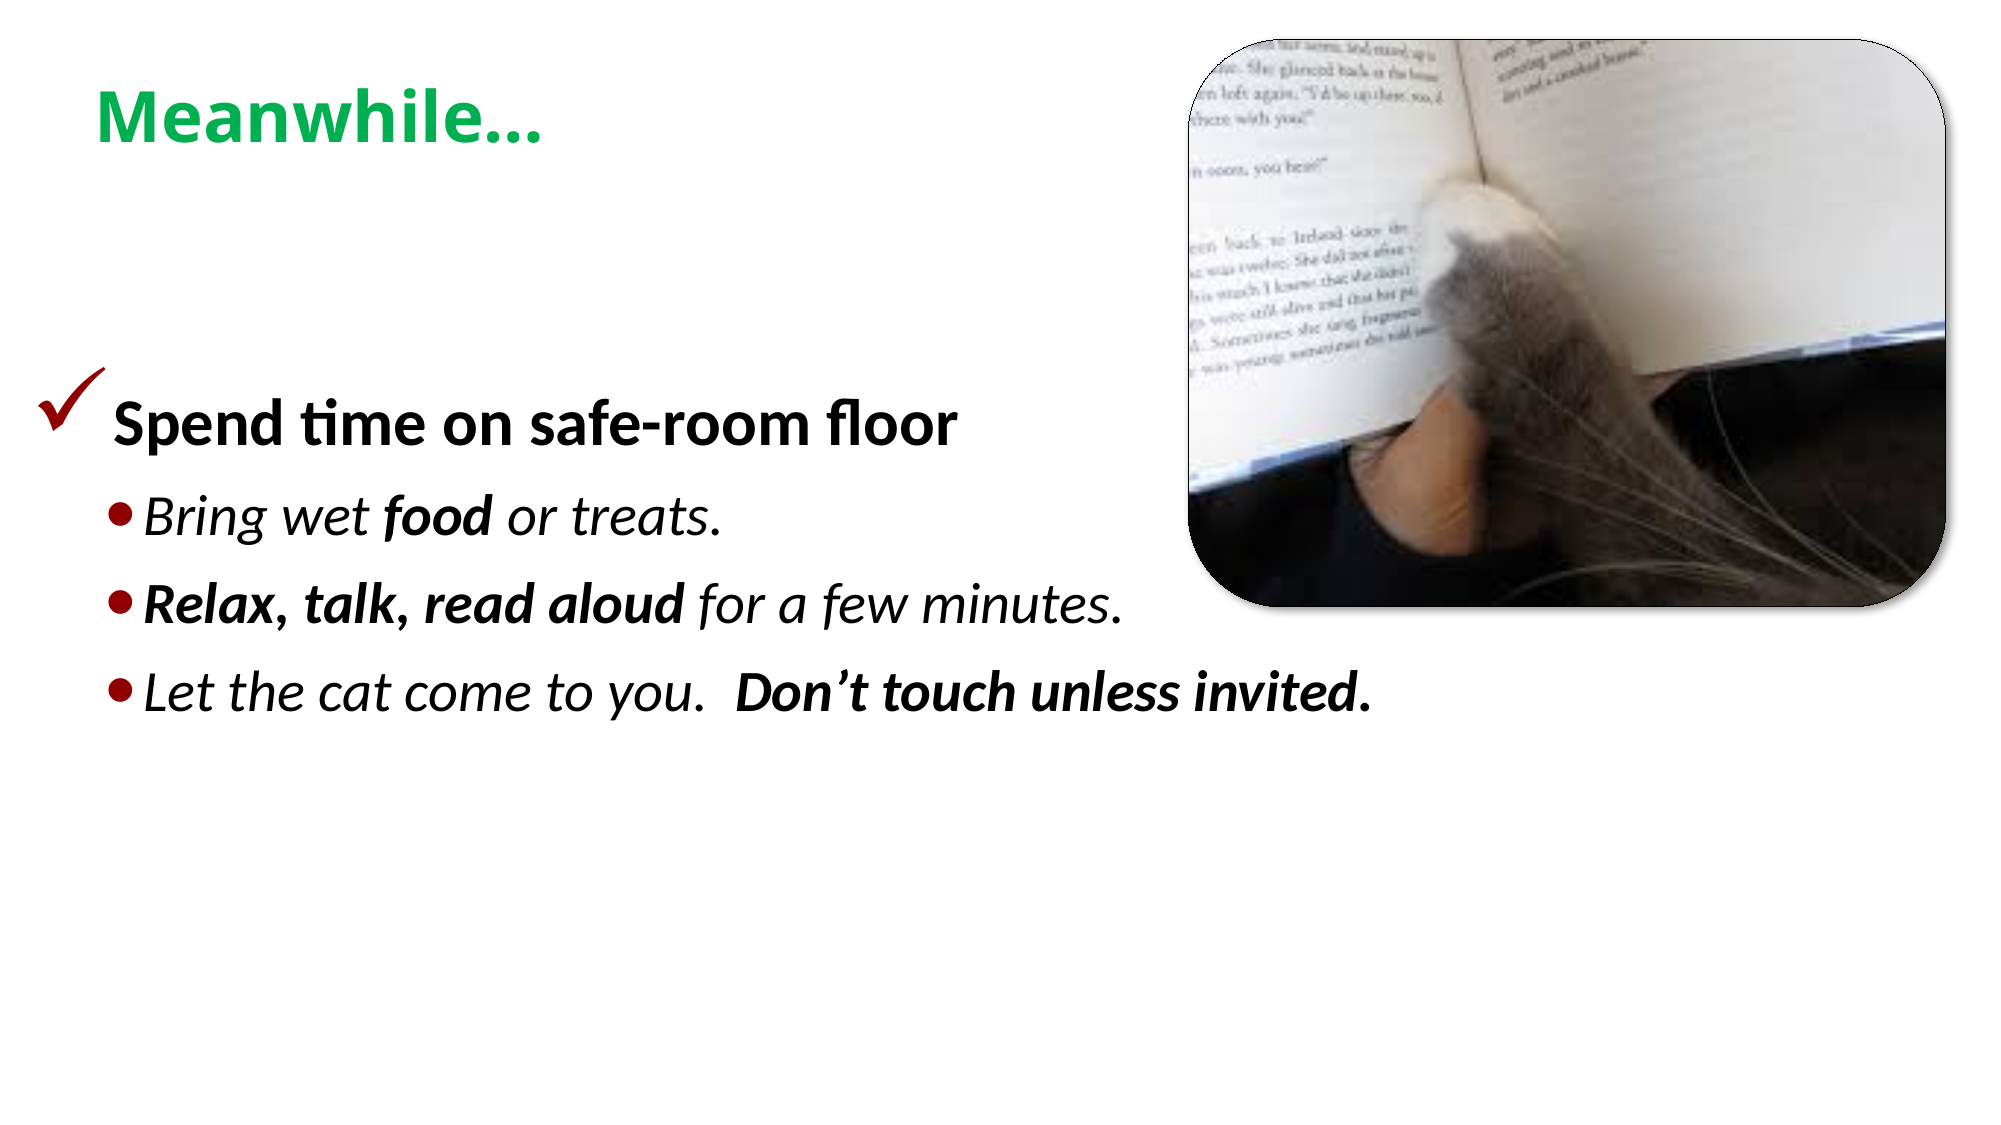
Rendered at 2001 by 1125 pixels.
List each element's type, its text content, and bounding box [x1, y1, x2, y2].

picture [1187, 39, 1946, 607]
title Meanwhile… [79, 57, 1187, 183]
list Spend time on safe-room floor Bring wet food or treats. Relax, talk, read aloud for a few minutes. Let the cat come to you. Don’t touch unless invited. [0, 380, 1946, 1125]
